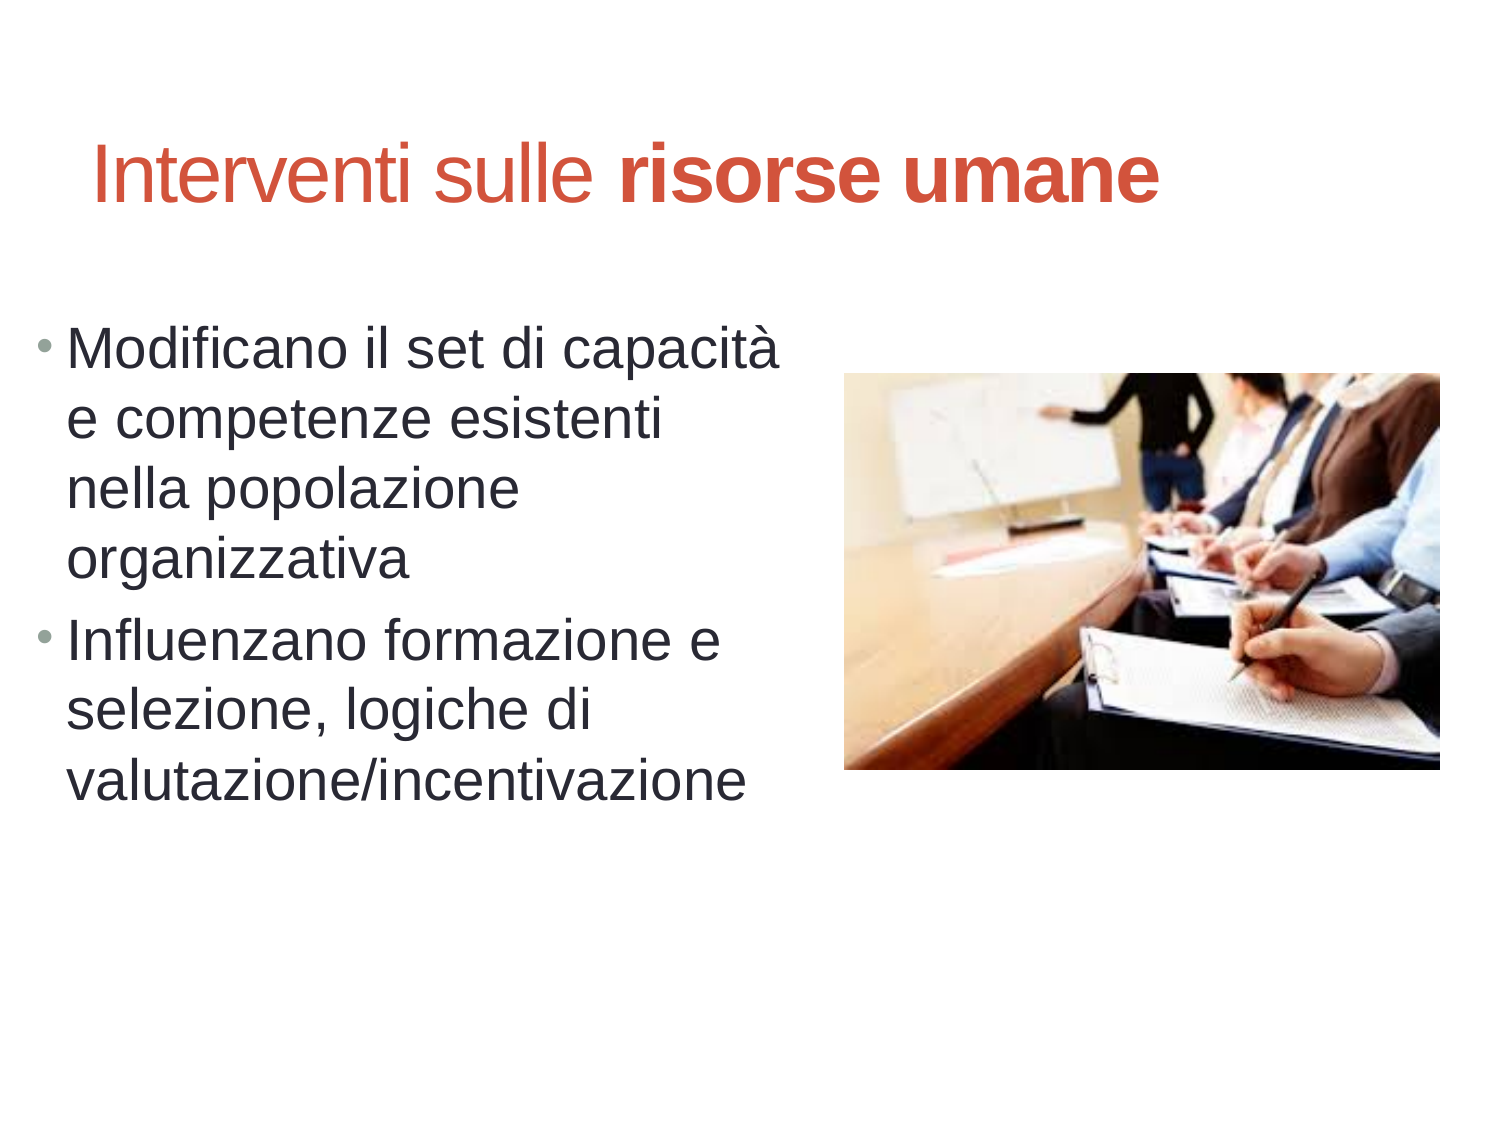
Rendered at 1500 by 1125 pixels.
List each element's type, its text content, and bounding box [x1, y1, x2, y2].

picture [844, 373, 1440, 770]
list Modificano il set di capacità e competenze esistenti nella popolazione organizzativa Influenzano formazione e selezione, logiche di valutazione/incentivazione [21, 302, 806, 1046]
title Interventi sulle risorse umane [948, 87, 1425, 250]
text_box [25, 0, 948, 321]
